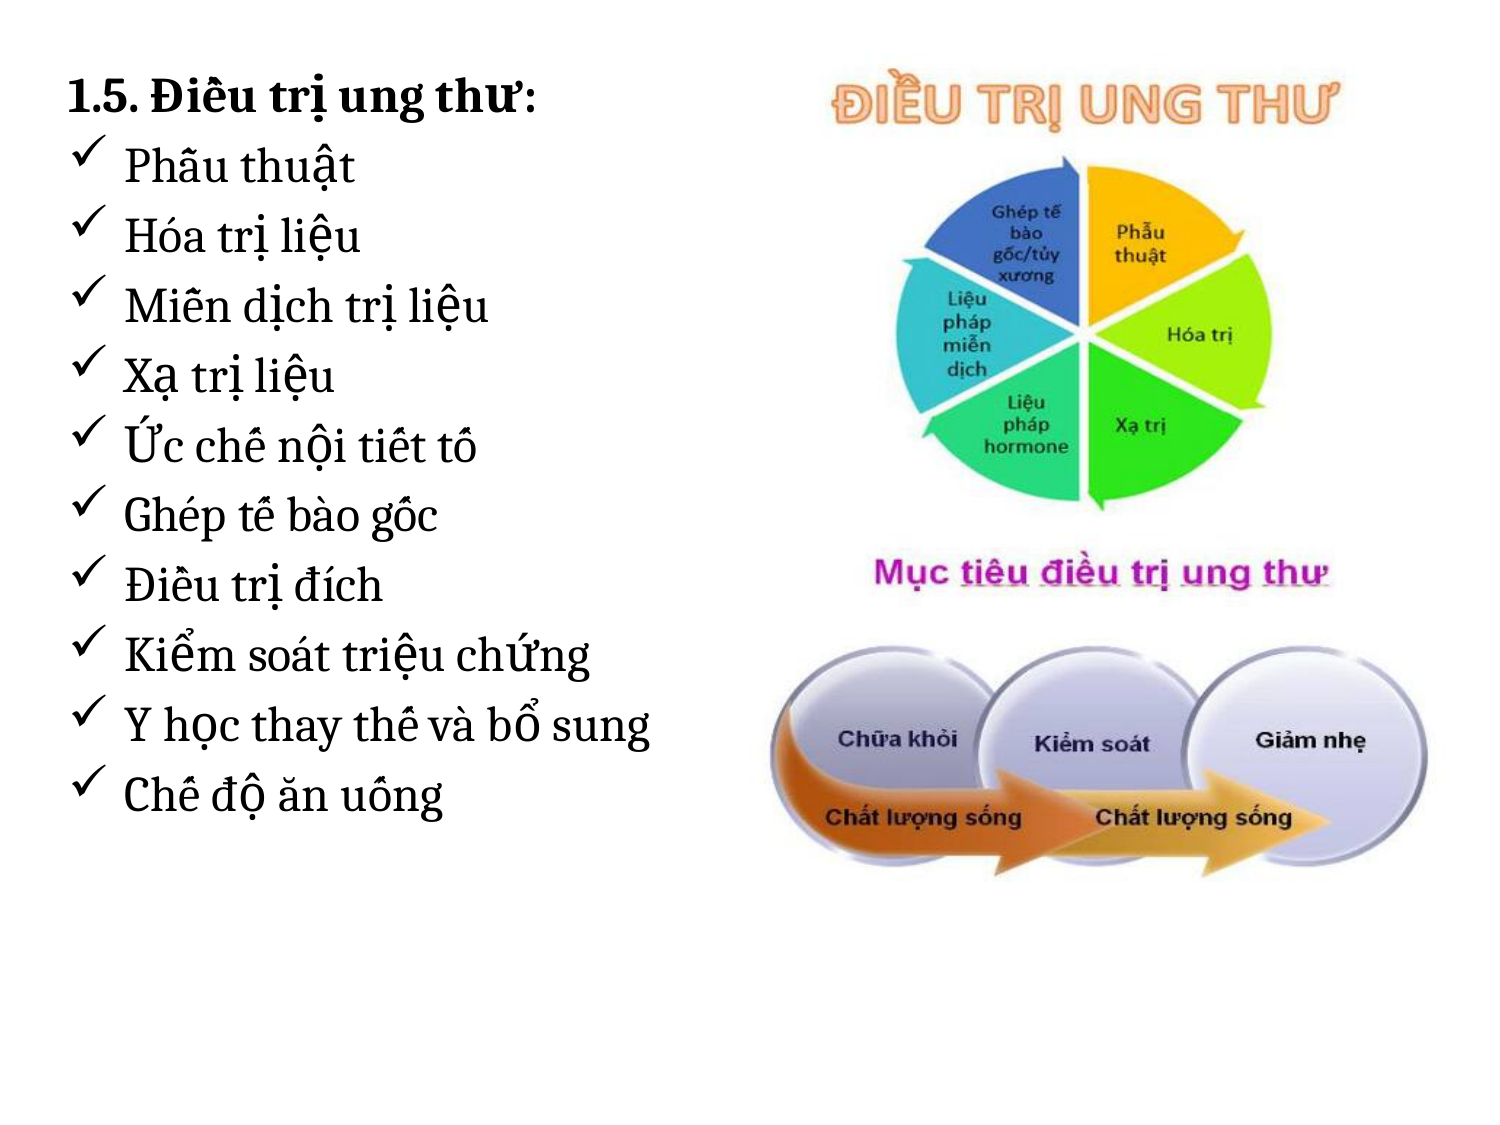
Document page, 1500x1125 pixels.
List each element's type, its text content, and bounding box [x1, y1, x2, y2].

list 1.5. Điều trị ung thư: Phẫu thuật Hóa trị liệu Miễn dịch trị liệu Xạ trị liệu Ức chế nội tiết tố Ghép tế bào gốc Điều trị đích Kiểm soát triệu chứng Y học thay thế và bổ sung Chế độ ăn uống [53, 54, 1404, 911]
picture [749, 54, 1448, 882]
